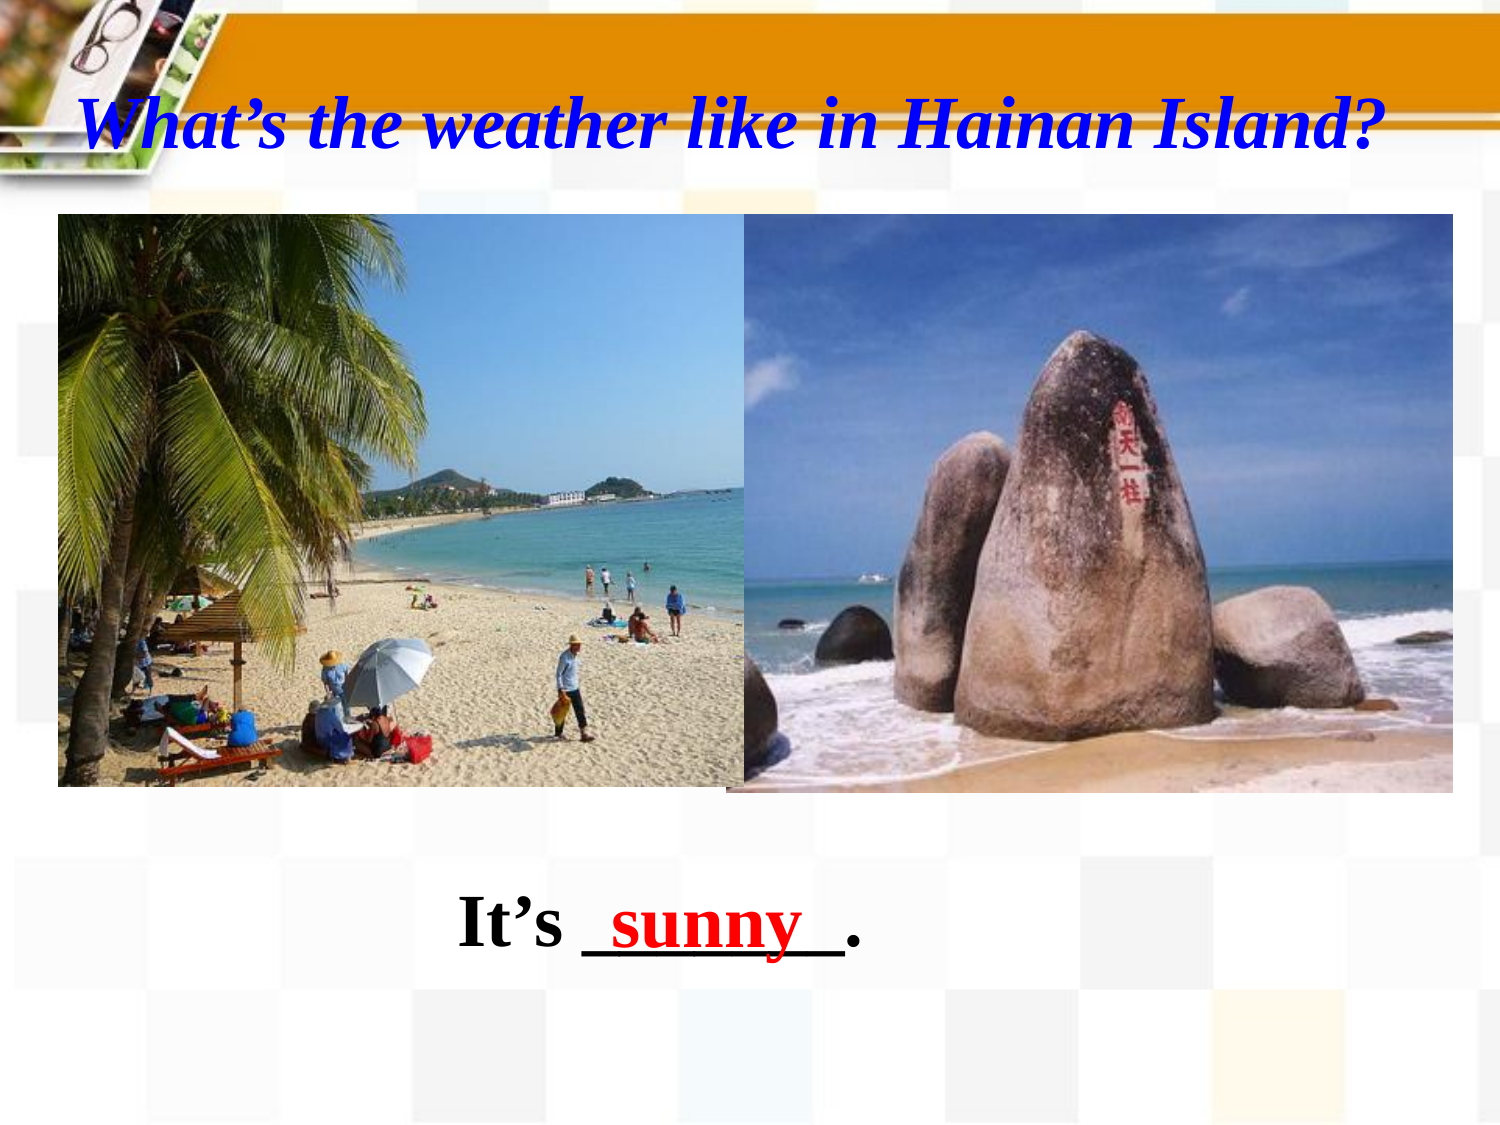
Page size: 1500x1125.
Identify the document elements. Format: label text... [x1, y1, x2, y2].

text_box sunny [596, 864, 819, 970]
text_box It’s _______. [442, 863, 951, 969]
picture [0, 0, 1500, 1125]
text_box What’s the weather like in Hainan Island? [59, 66, 1477, 172]
